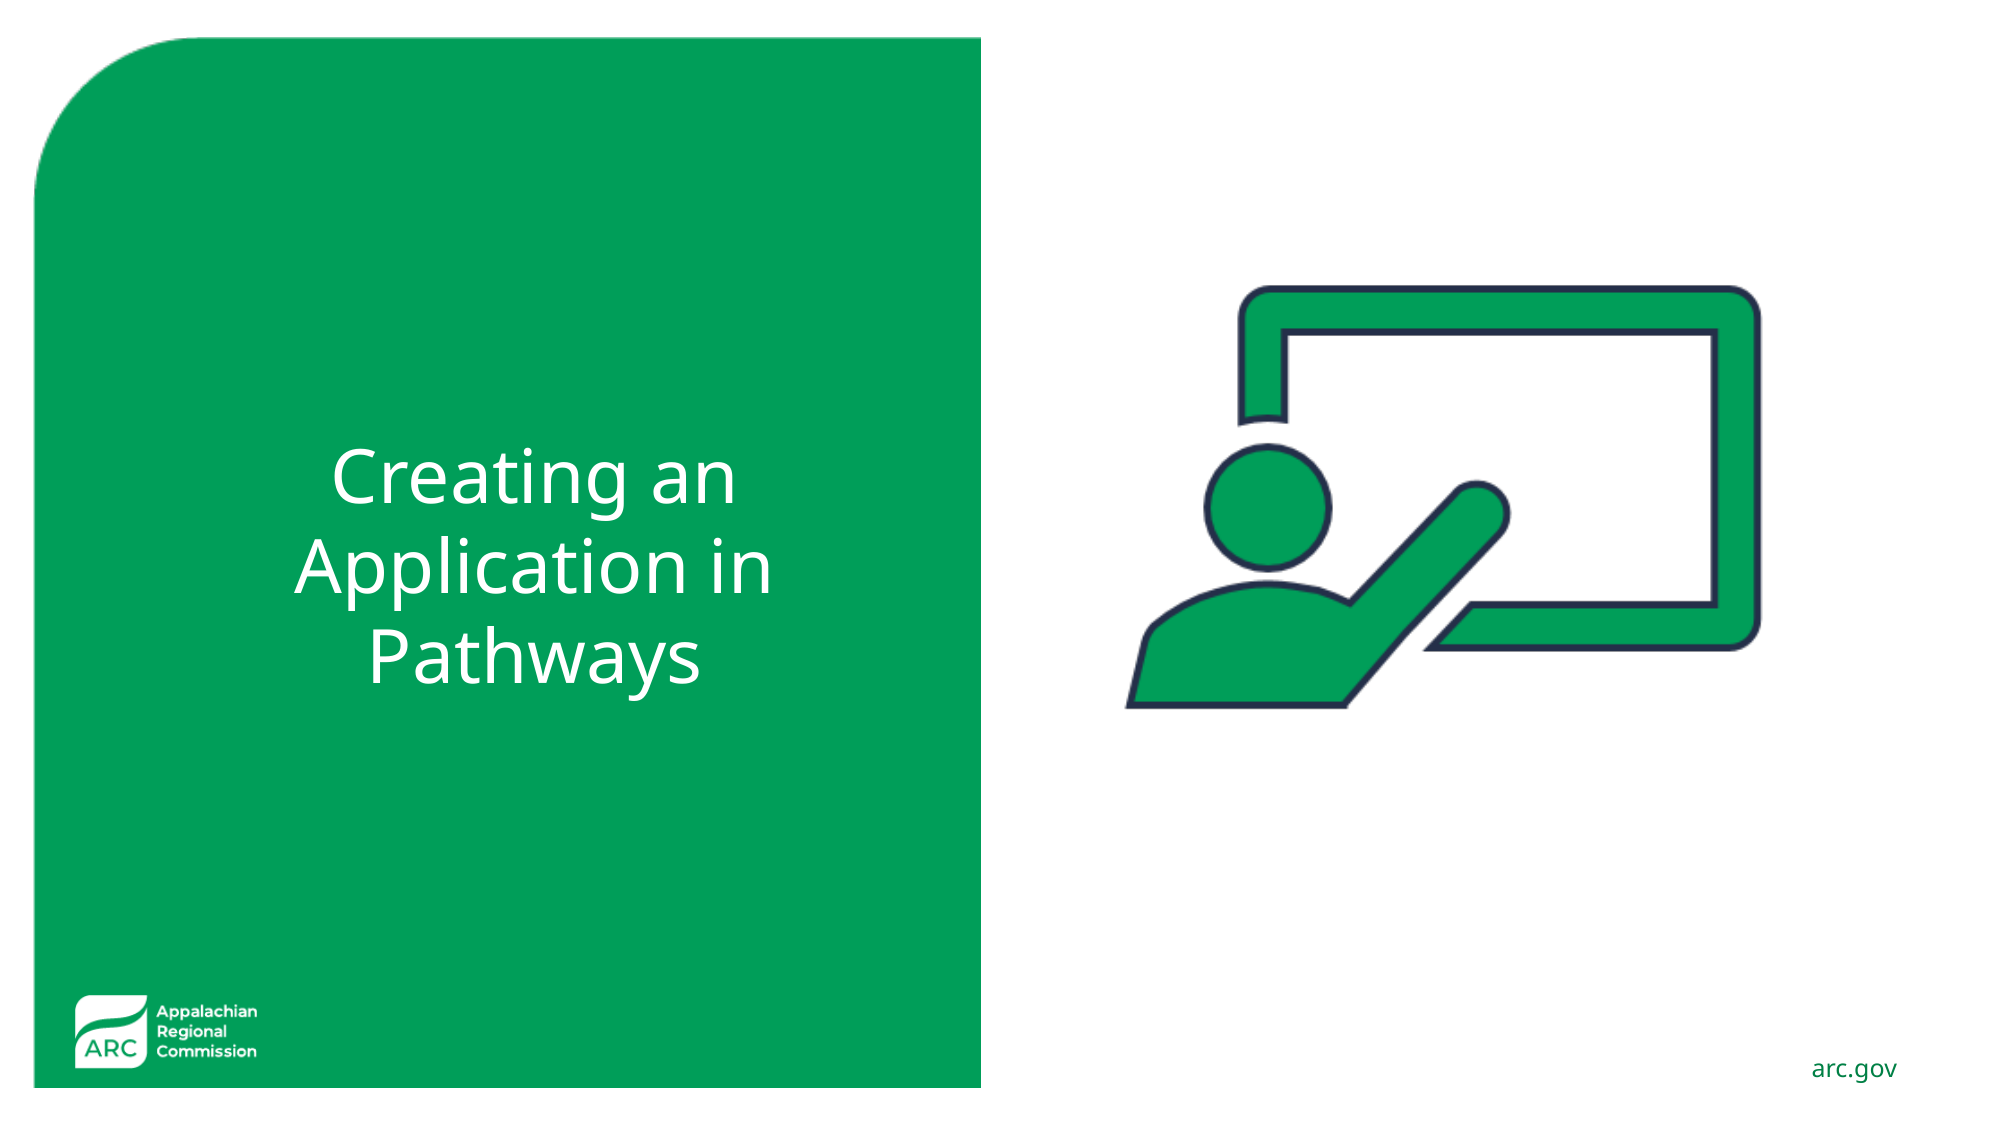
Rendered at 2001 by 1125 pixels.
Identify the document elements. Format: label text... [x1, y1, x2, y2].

picture [1099, 153, 1788, 842]
picture [33, 37, 981, 1088]
title Creating an Application in Pathways [200, 425, 870, 700]
